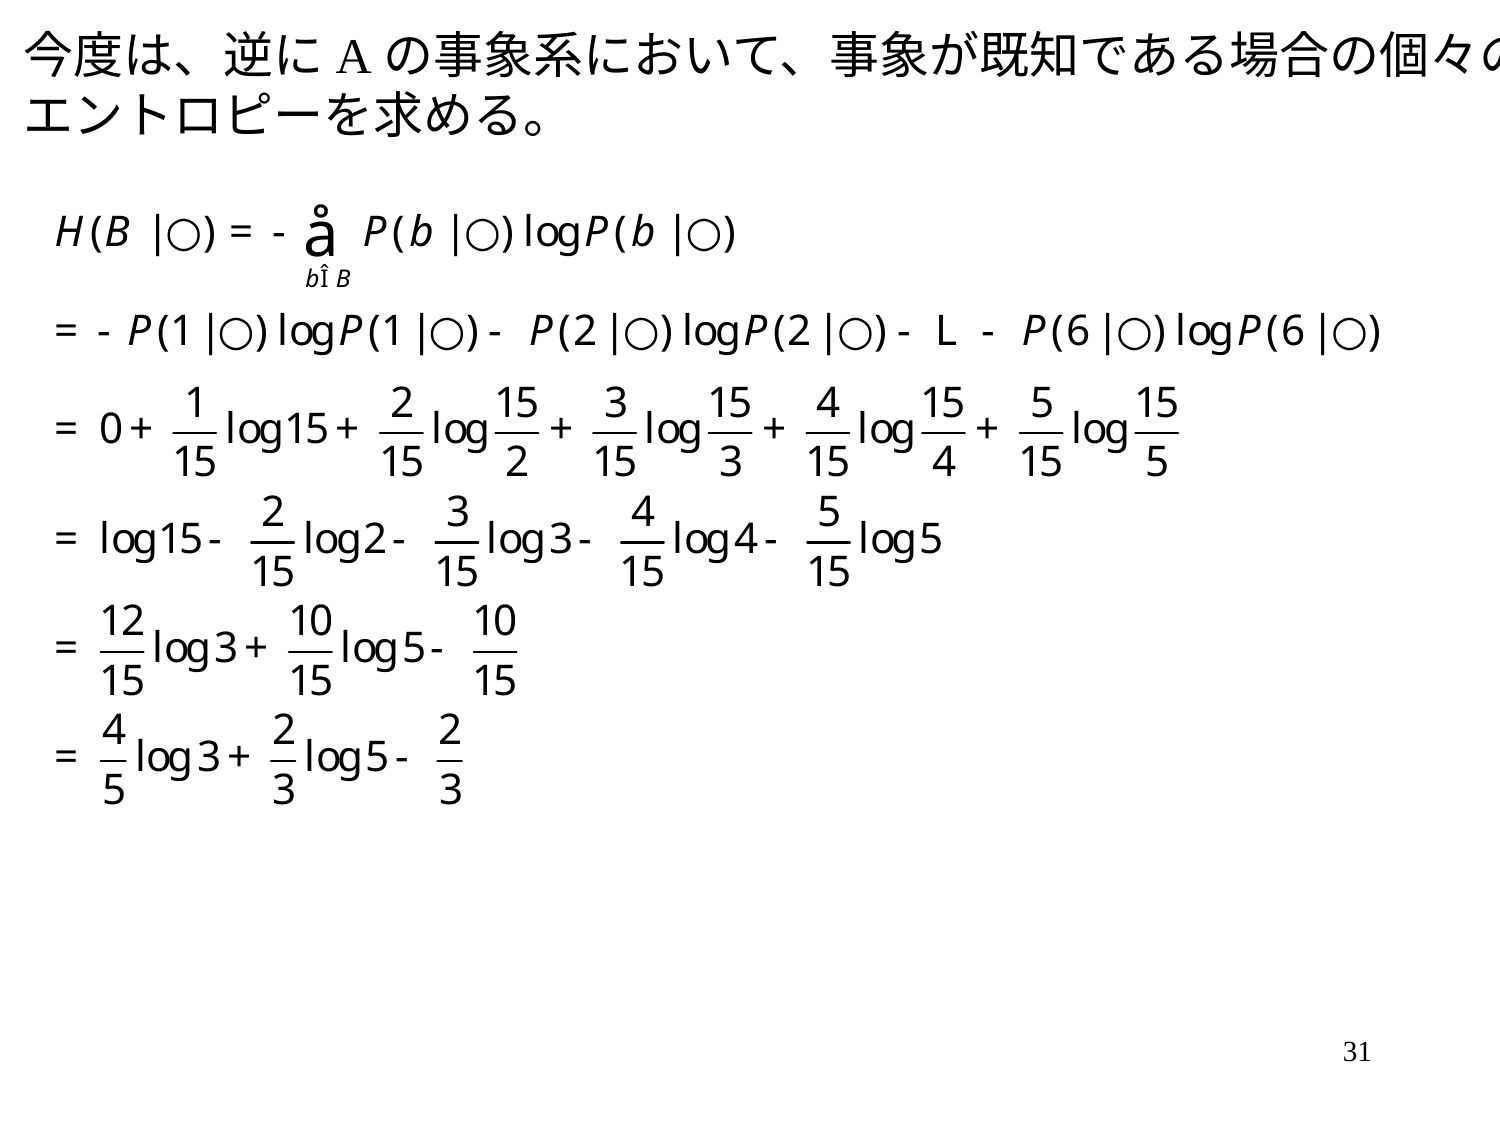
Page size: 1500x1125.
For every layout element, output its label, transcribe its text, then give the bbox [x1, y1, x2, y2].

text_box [49, 199, 1392, 814]
slide_number 31 [1074, 1024, 1388, 1101]
text_box 今度は、逆にAの事象系において、事象が既知である場合の個々の エントロピーを求める。 [8, 15, 1500, 151]
